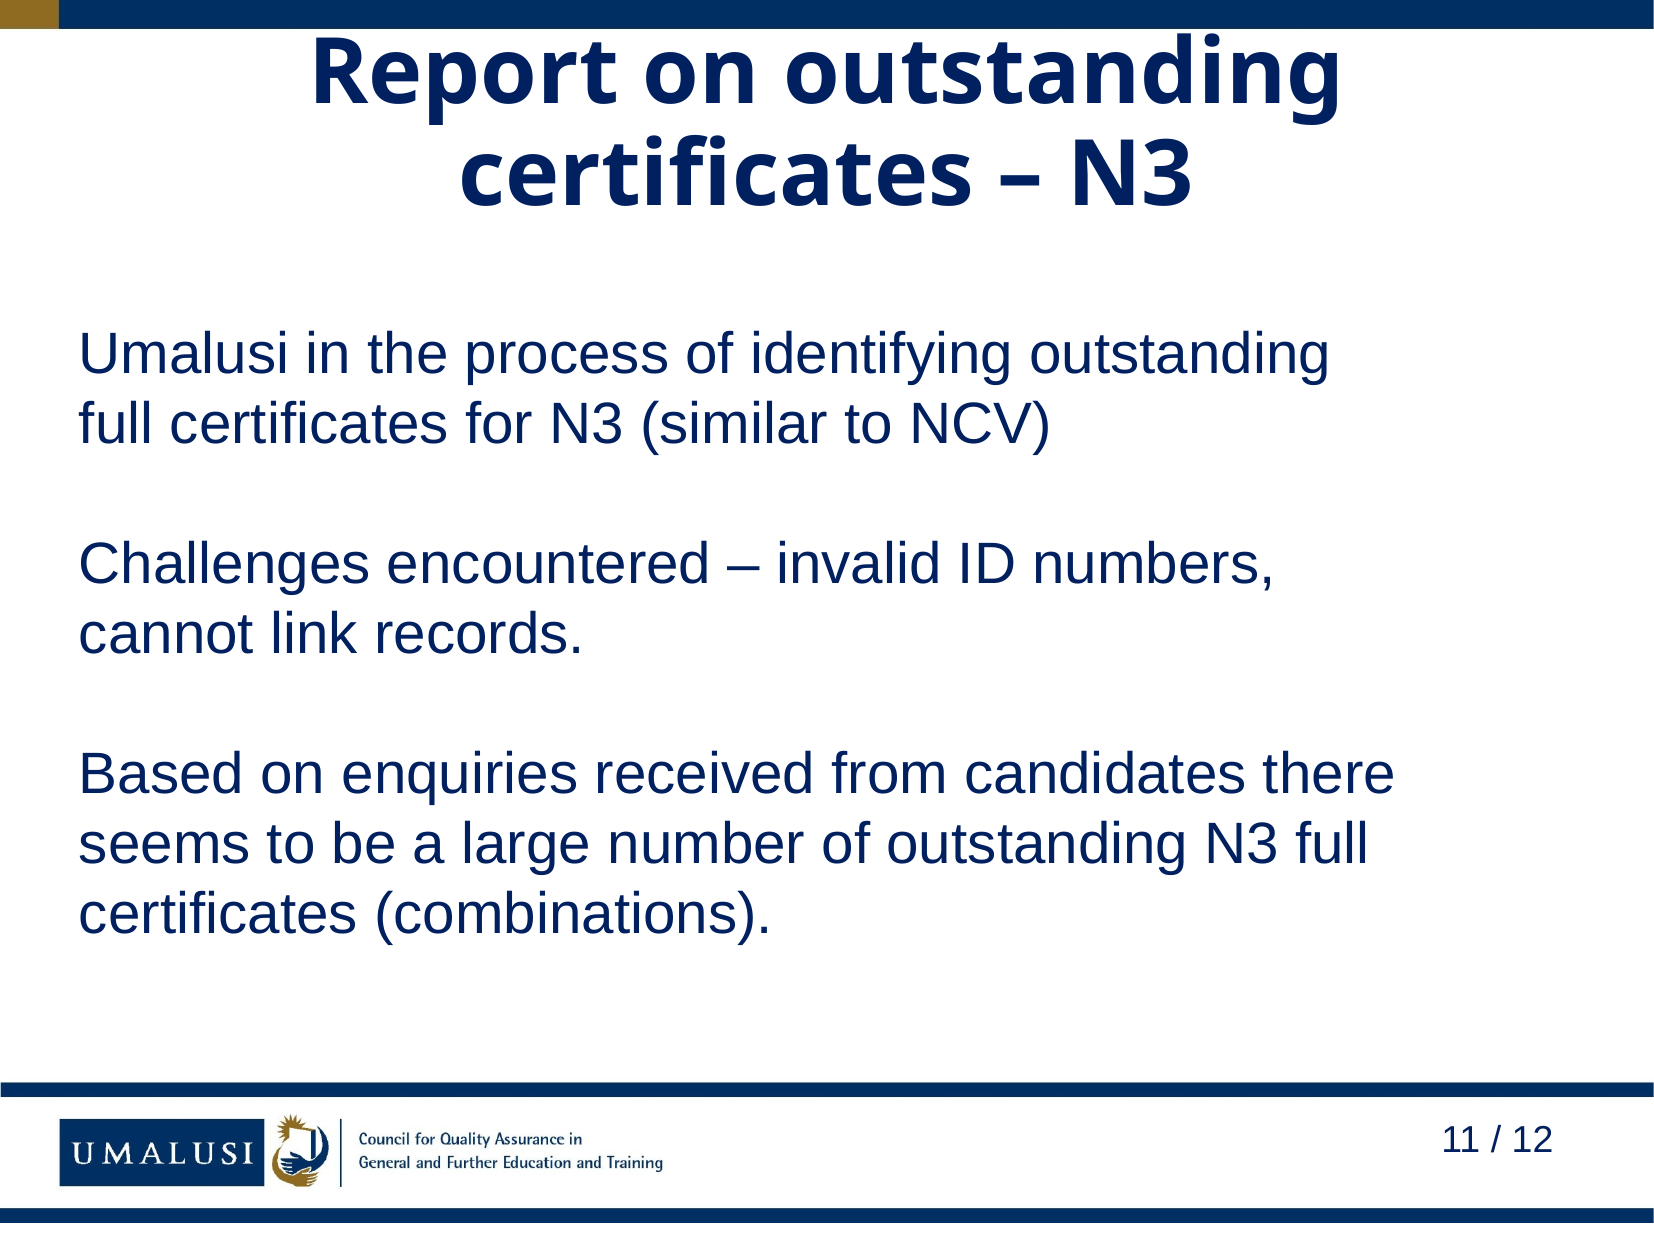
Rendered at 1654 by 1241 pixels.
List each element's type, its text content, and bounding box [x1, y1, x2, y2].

picture [0, 950, 64, 1223]
text_box Umalusi in the process of identifying outstanding full certificates for N3 (similar to NCV) Challenges encountered – invalid ID numbers, cannot link records. Based on enquiries received from candidates there seems to be a large number of outstanding N3 full certificates (combinations). [64, 307, 1427, 1233]
title Report on outstanding certificates – N3 [83, 82, 1571, 165]
picture [1427, 950, 1654, 1223]
picture [0, 0, 1654, 154]
